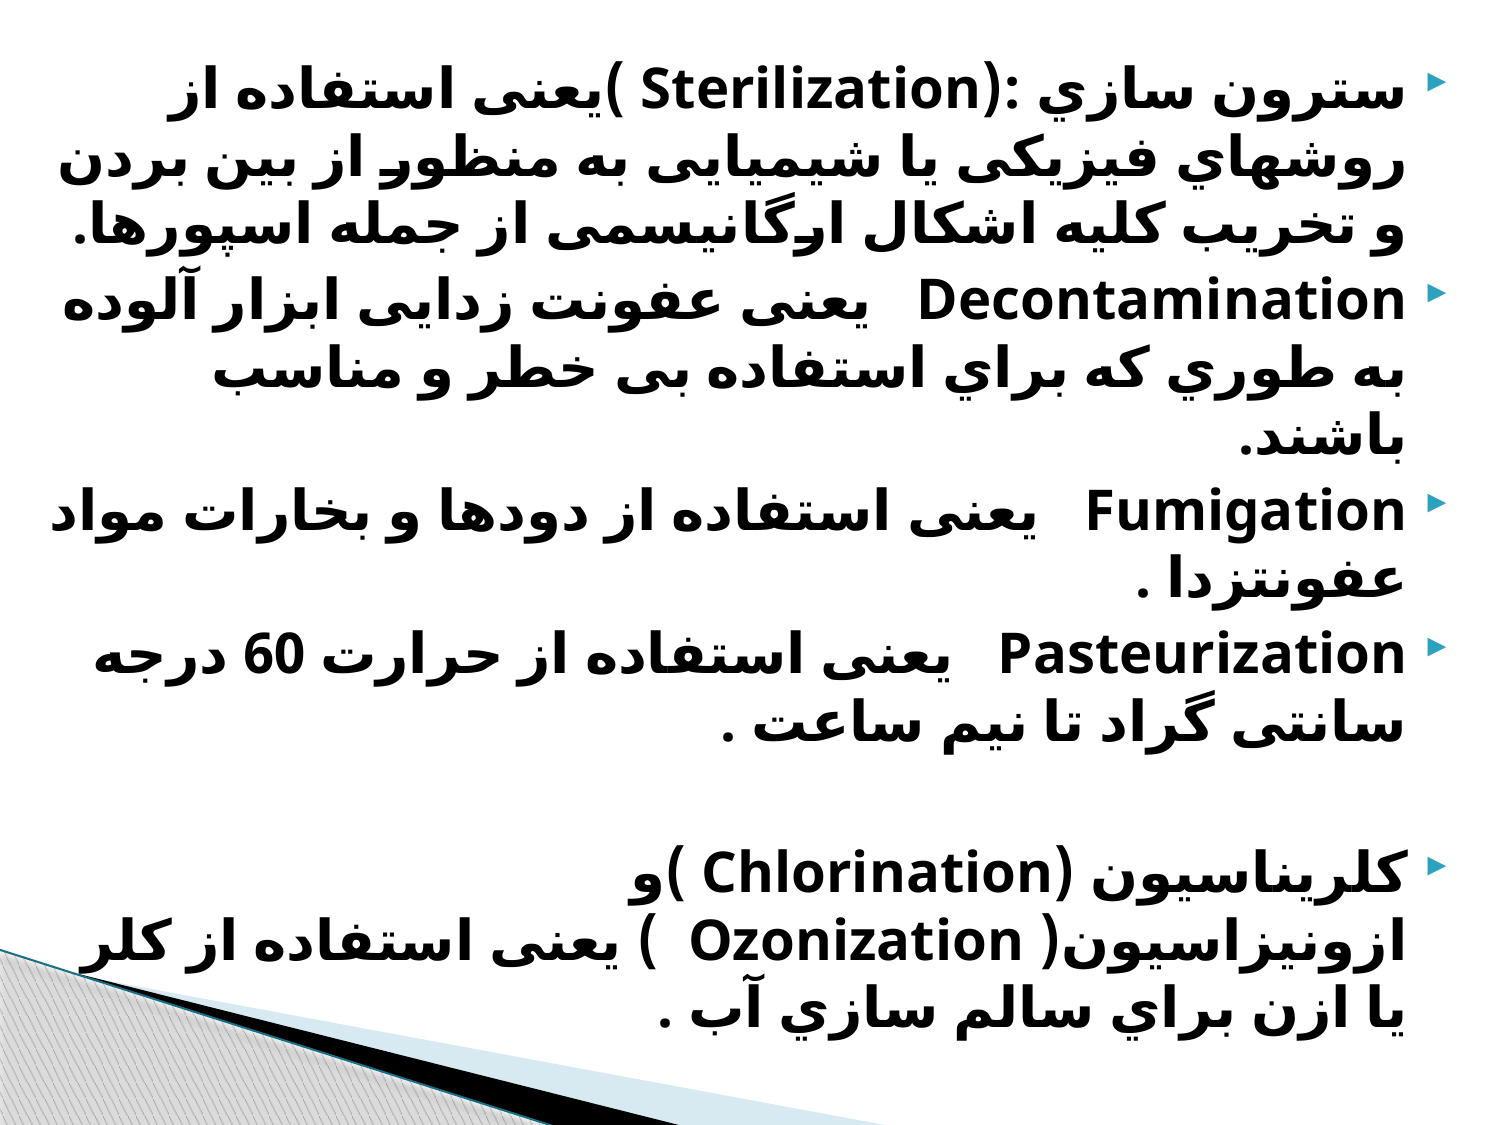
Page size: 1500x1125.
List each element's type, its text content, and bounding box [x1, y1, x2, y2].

list سترون سازي :(Sterilization )يعنی استفاده از روشهاي فیزيکی يا شیمیايی به منظور از بین بردن و تخريب كلیه اشکال ارگانیسمی از جمله اسپورها. Decontamination يعنی عفونت زدايی ابزار آلوده به طوري كه براي استفاده بی خطر و مناسب باشند. Fumigation يعنی استفاده از دودها و بخارات مواد عفونتزدا . Pasteurization یعنی استفاده از حرارت 60 درجه سانتی گراد تا نیم ساعت . كلريناسیون (Chlorination )و ازونیزاسیون( Ozonization ) يعنی استفاده از كلر يا ازن براي سالم سازي آب . ماده گندزدا (Disinfectant ) ماده اي است كه براي كم كردن بار میکروبی از روي سطوح بیجان و اجسام بکار برده میشود. [17, 45, 1483, 1125]
